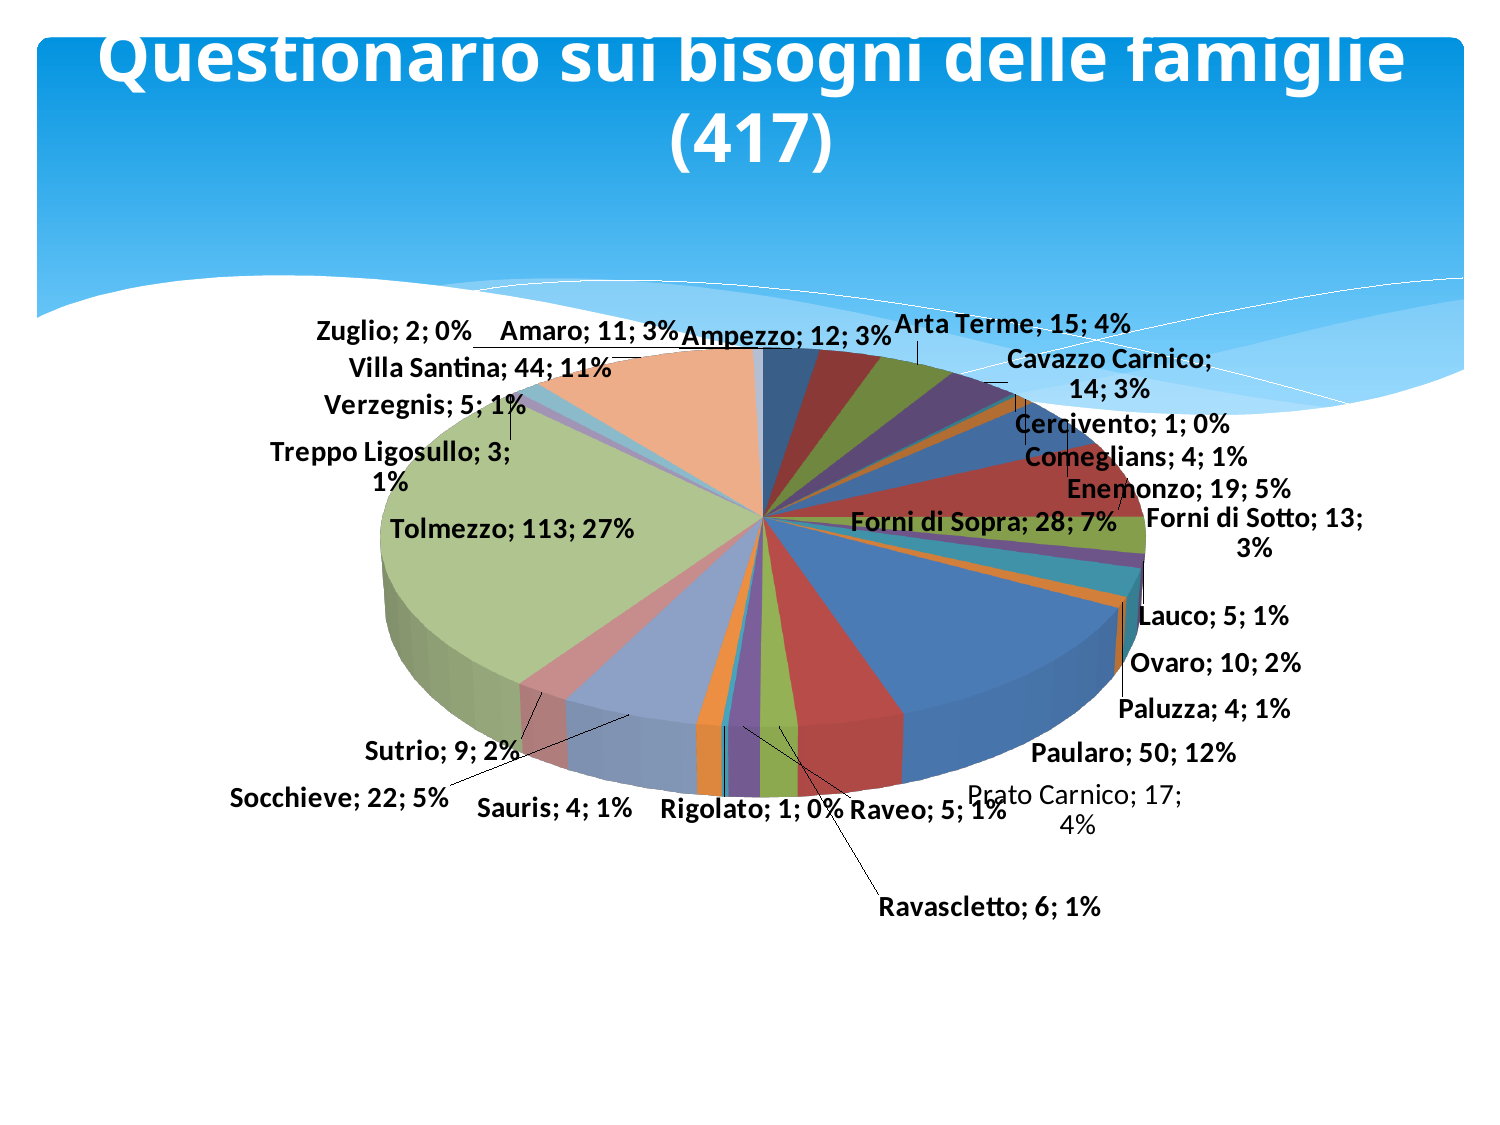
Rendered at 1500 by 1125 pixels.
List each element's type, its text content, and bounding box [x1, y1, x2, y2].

title Questionario sui bisogni delle famiglie (417) [76, 5, 1427, 185]
chart [100, 207, 1448, 1065]
